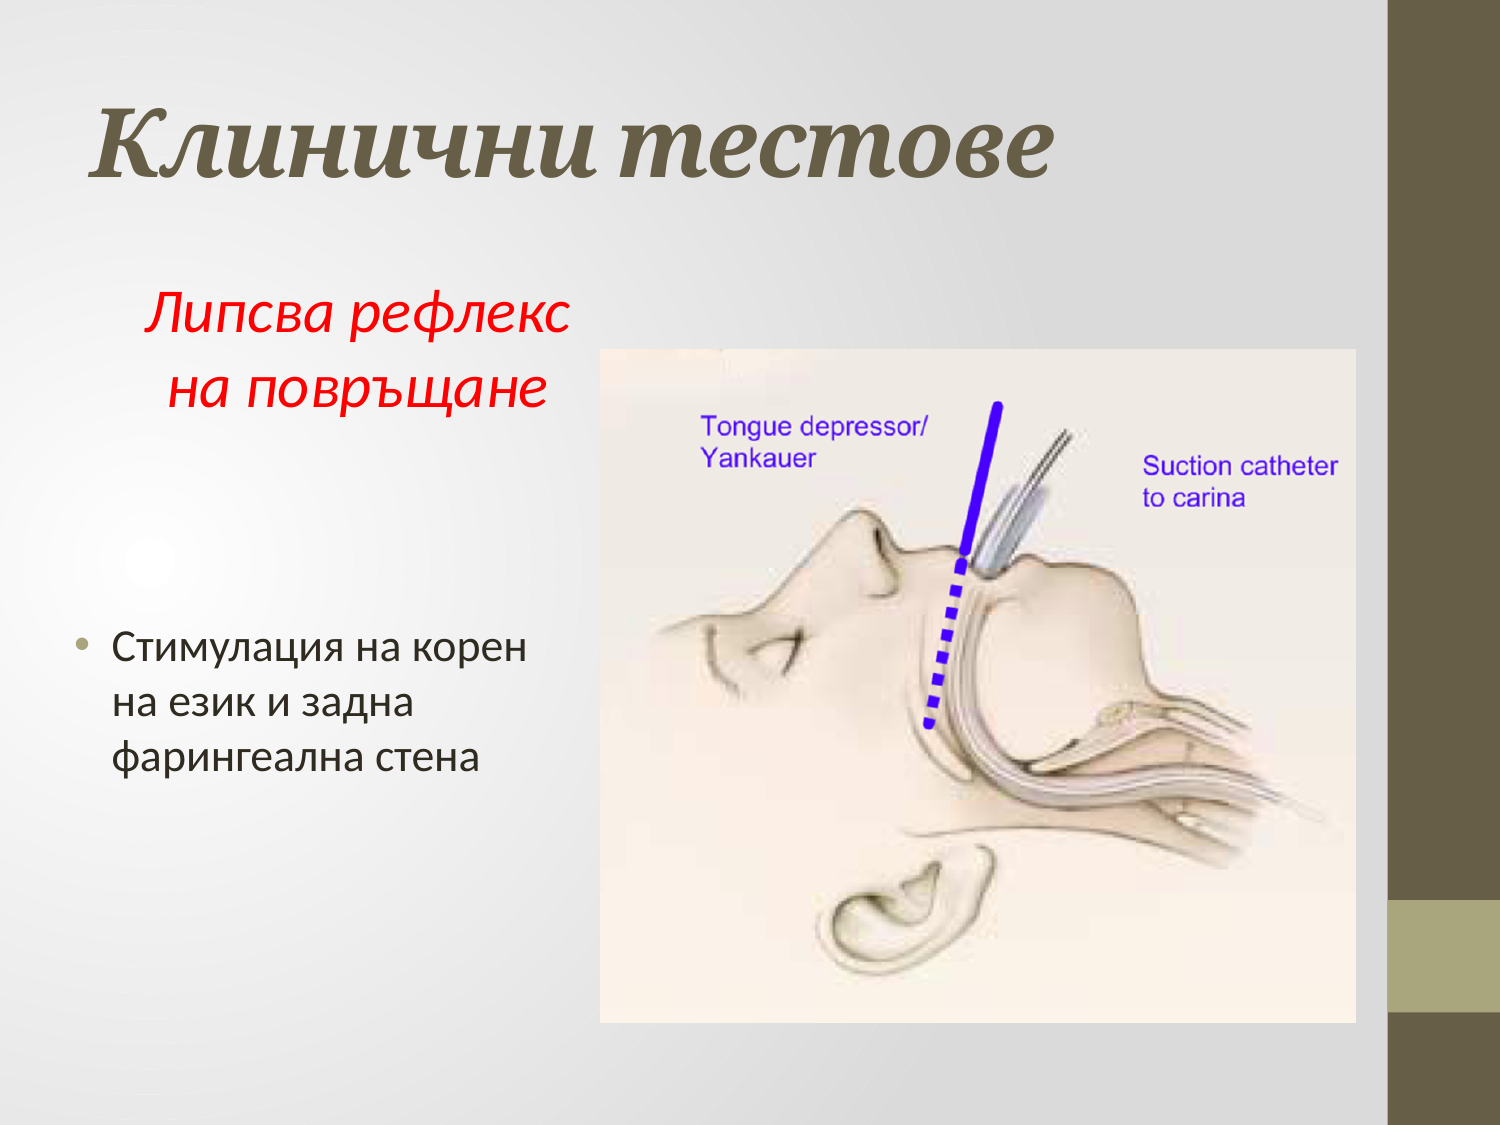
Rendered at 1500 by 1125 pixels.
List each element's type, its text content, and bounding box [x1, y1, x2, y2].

list Липсва рефлекс на повръщане Стимулация на корен на език и задна фарингеална стена [40, 262, 600, 975]
picture [599, 349, 1356, 1023]
title Клинични тестове [75, 45, 1325, 233]
